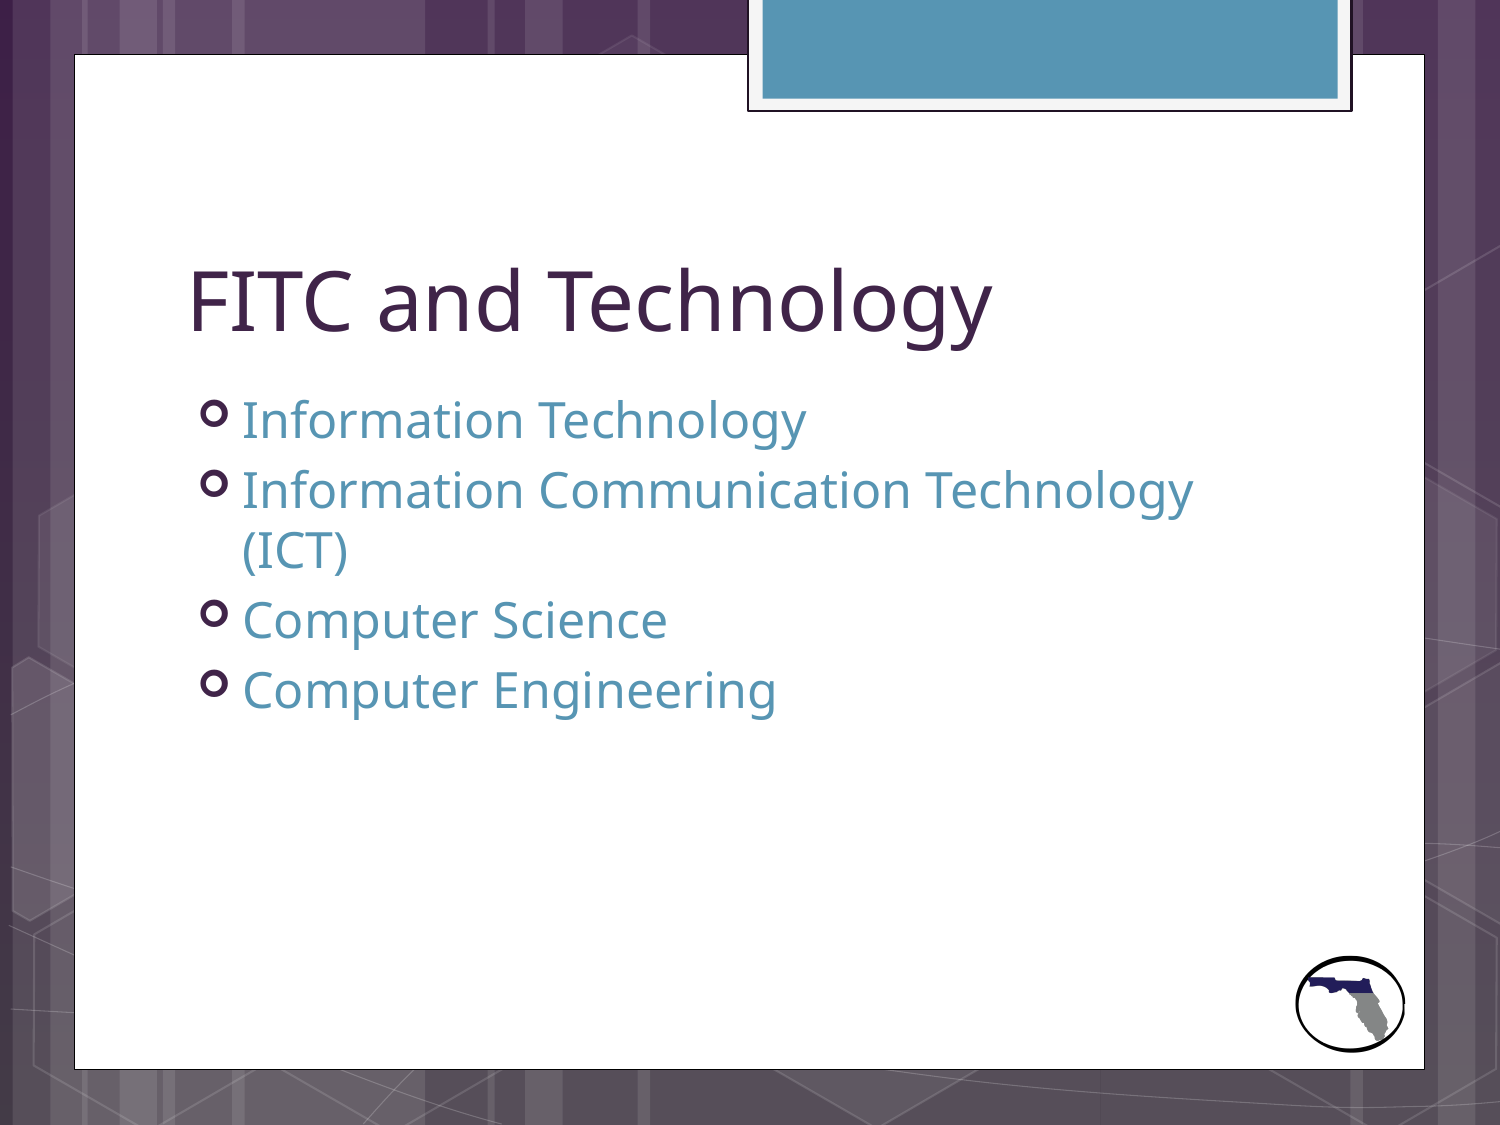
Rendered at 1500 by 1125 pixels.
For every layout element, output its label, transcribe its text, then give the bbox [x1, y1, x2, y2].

picture [1293, 948, 1406, 1060]
list Information Technology Information Communication Technology (ICT) Computer Science Computer Engineering [171, 381, 1283, 957]
title FITC and Technology [171, 168, 1324, 357]
